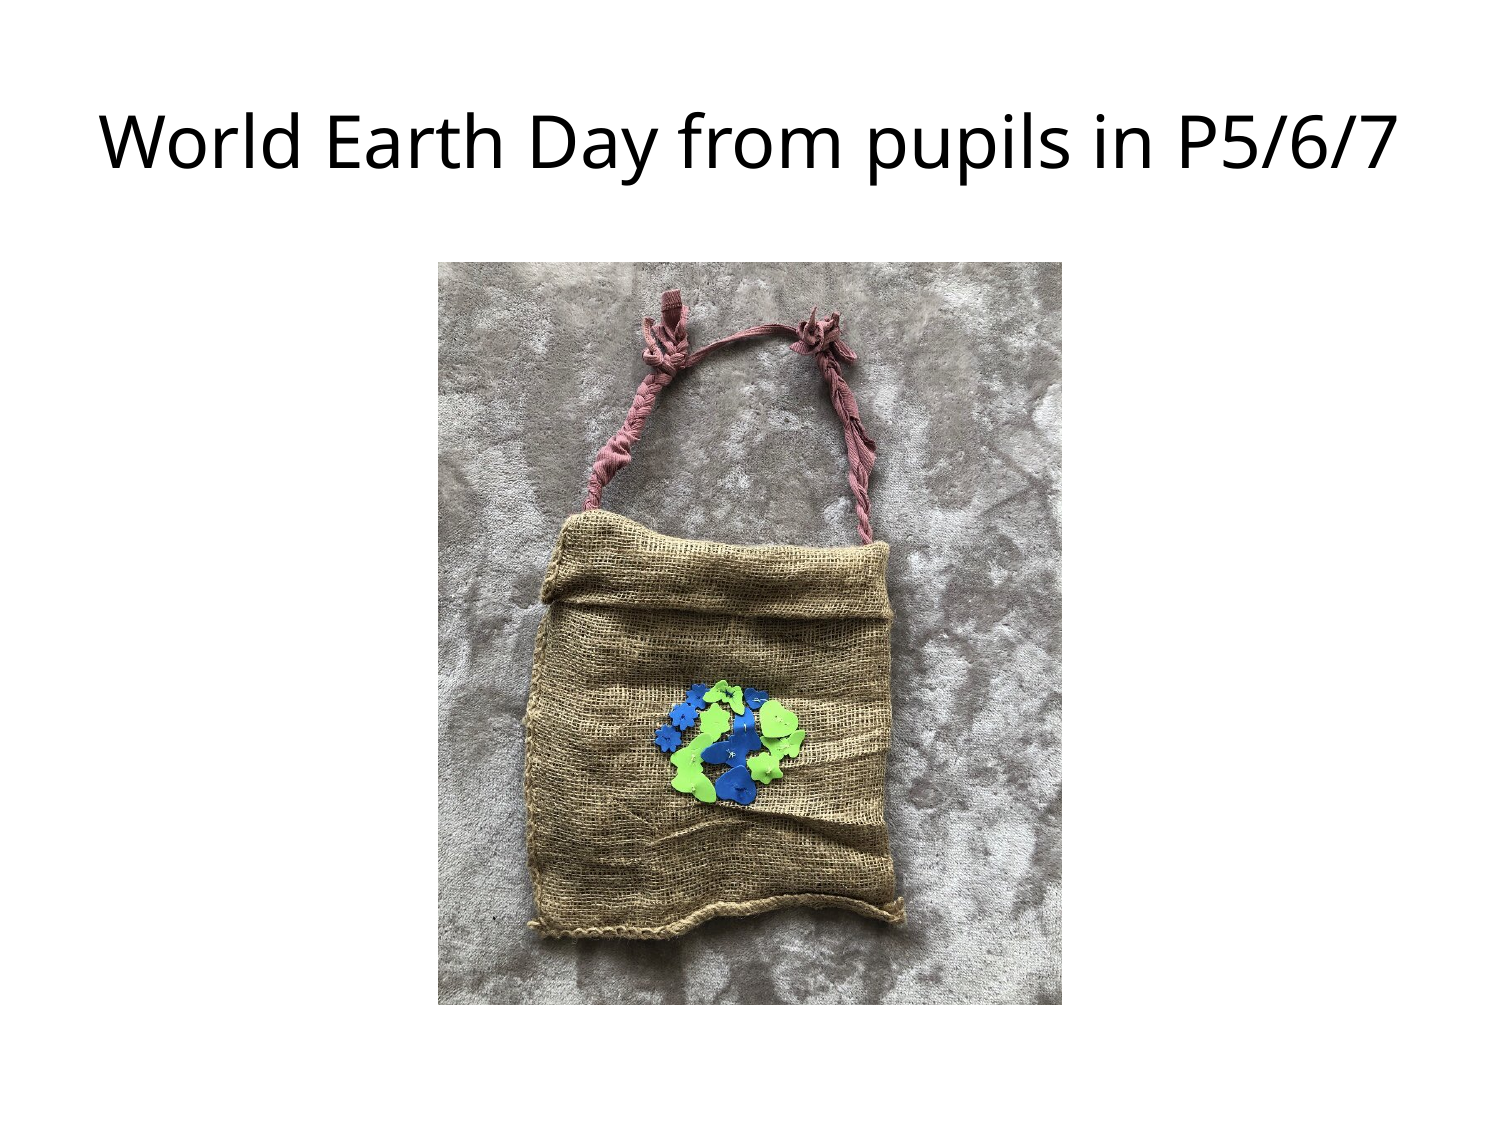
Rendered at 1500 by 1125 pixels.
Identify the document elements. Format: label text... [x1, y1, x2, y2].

title World Earth Day from pupils in P5/6/7 [75, 45, 1425, 233]
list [437, 262, 1063, 1006]
